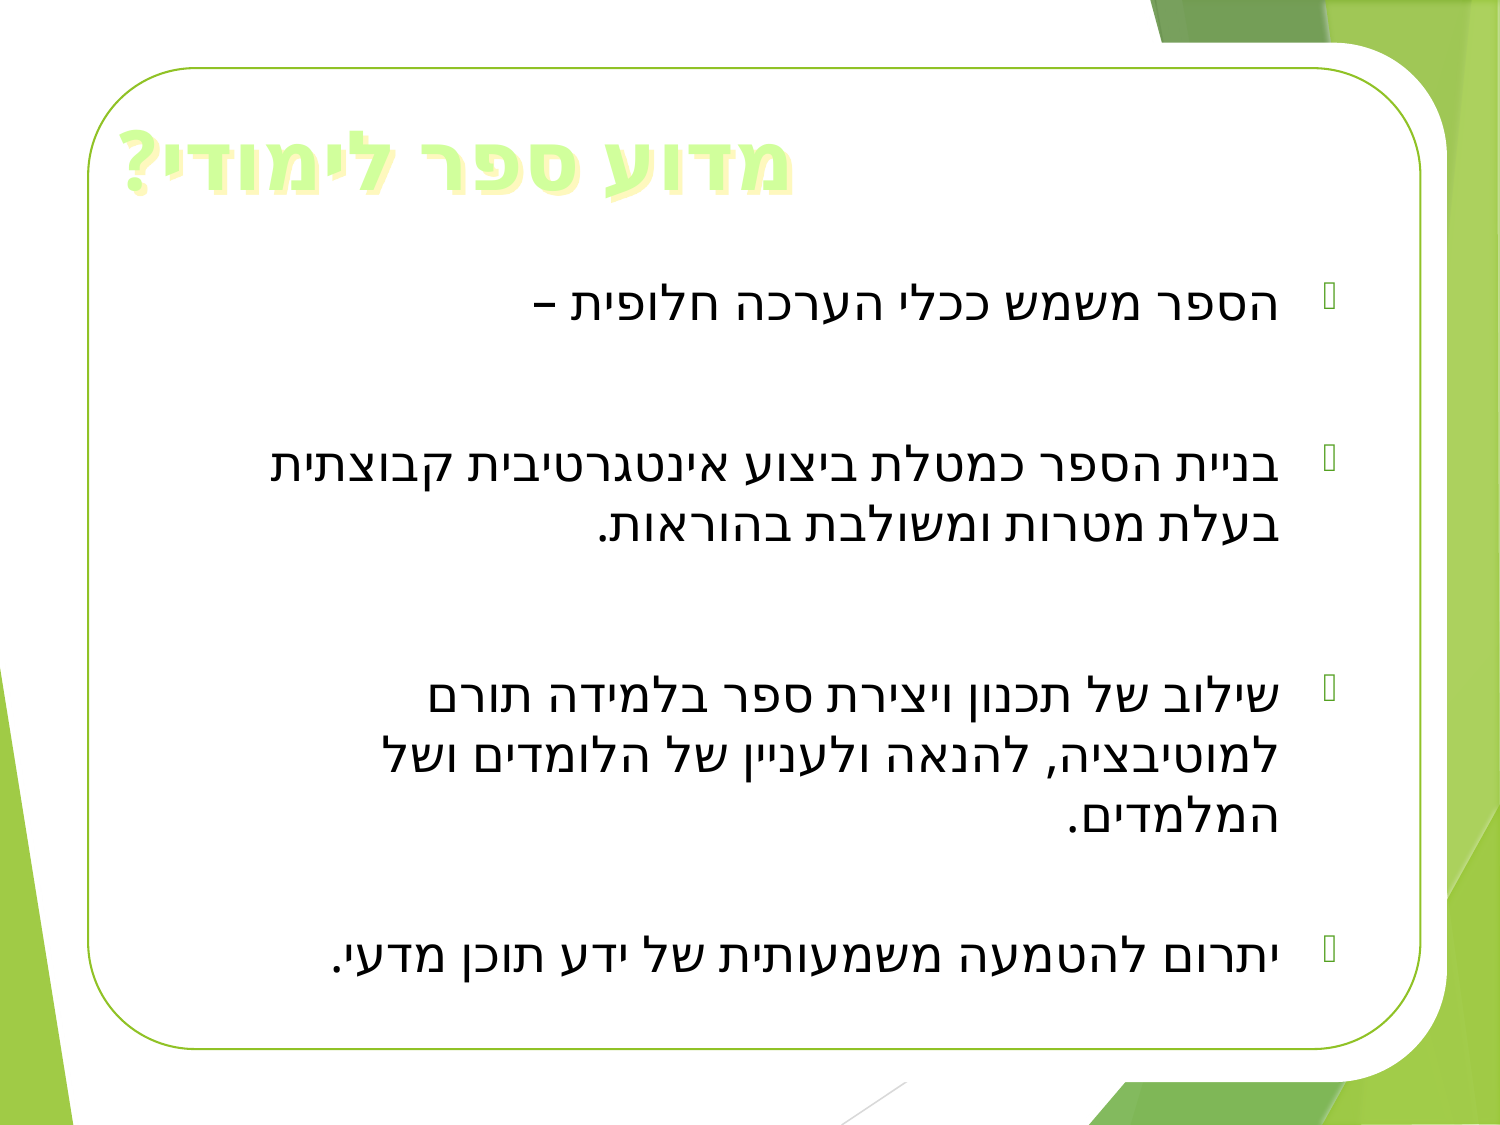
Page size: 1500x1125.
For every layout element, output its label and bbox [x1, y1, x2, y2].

text_box [64, 42, 1448, 1083]
